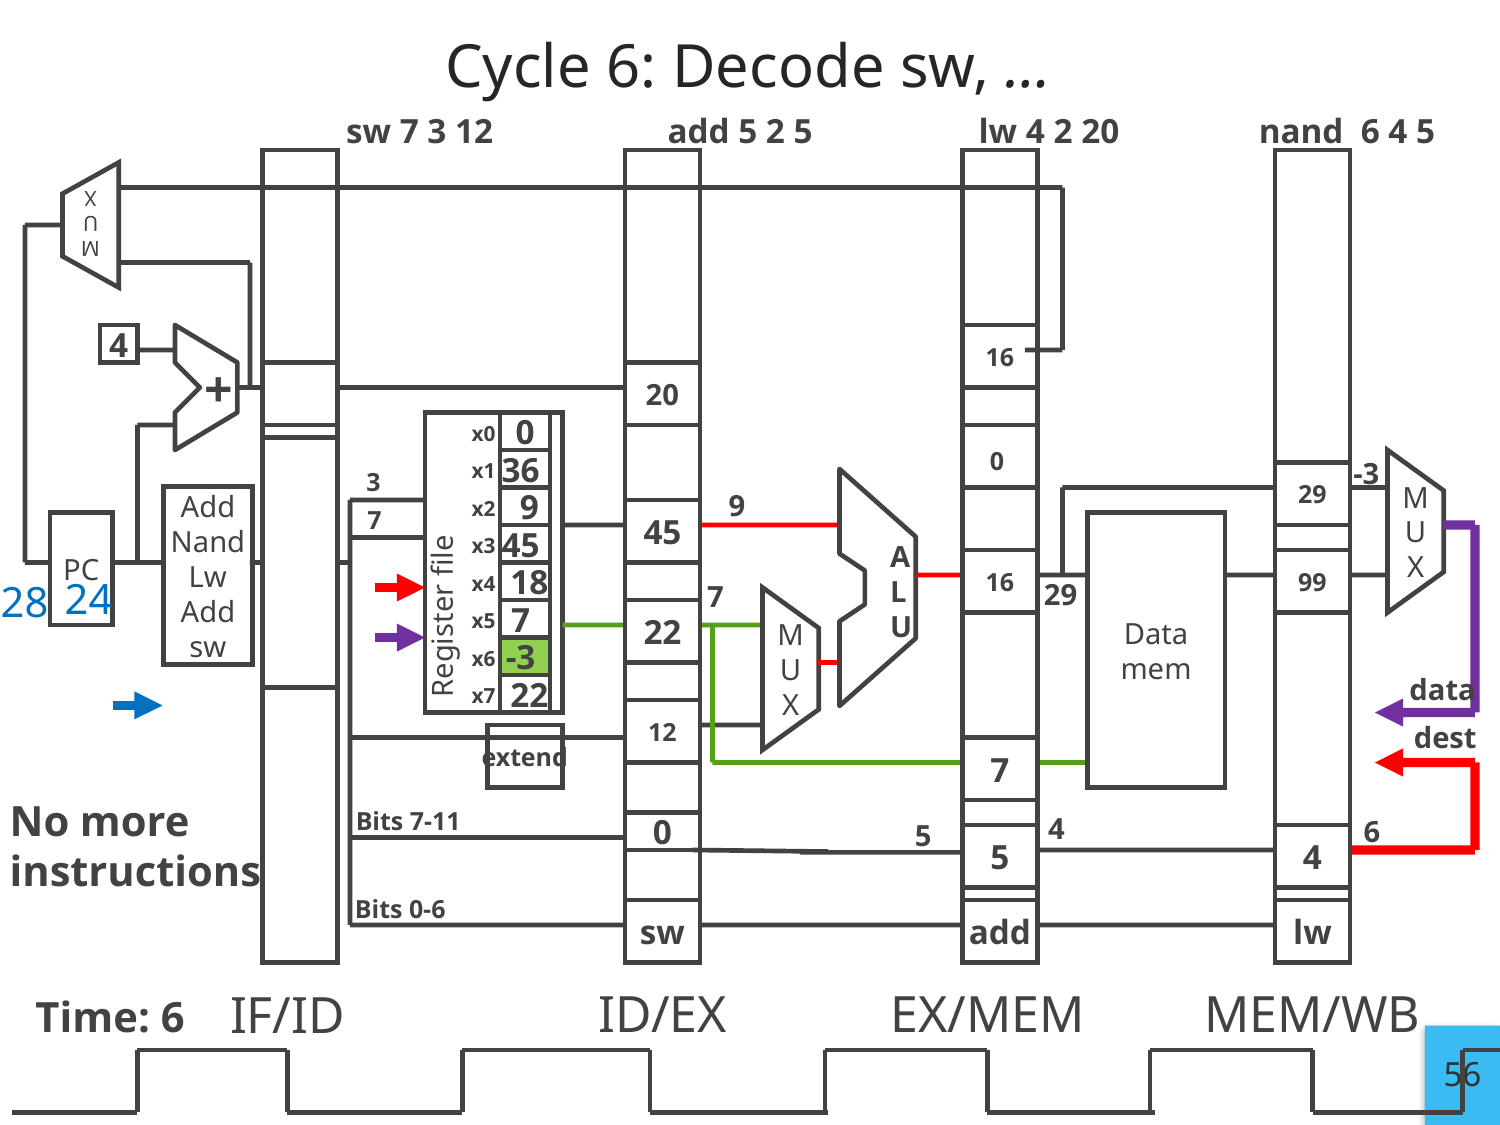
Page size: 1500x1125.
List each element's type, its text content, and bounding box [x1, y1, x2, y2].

text_box 36 [511, 450, 550, 488]
text_box [262, 437, 338, 688]
slide_number 56 [1425, 1055, 1500, 1125]
text_box [962, 424, 1038, 488]
text_box x6 [460, 639, 511, 676]
text_box [624, 425, 700, 499]
text_box [624, 850, 700, 899]
text_box M U X [1387, 455, 1444, 613]
text_box x3 [460, 526, 511, 564]
text_box 99 [1274, 549, 1350, 613]
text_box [1029, 568, 1093, 619]
text_box [262, 158, 338, 187]
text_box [974, 438, 1044, 483]
text_box 3 [351, 458, 396, 504]
text_box IF/ID [212, 976, 363, 1052]
text_box dest [1399, 712, 1492, 763]
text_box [112, 699, 163, 712]
text_box 4 [99, 324, 138, 363]
text_box [374, 581, 425, 594]
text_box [163, 486, 253, 665]
text_box 9 [511, 488, 550, 525]
text_box 20 [624, 362, 700, 425]
text_box 45 [511, 525, 550, 562]
text_box ID/EX [575, 974, 750, 1050]
text_box 4 [1274, 824, 1350, 888]
text_box [962, 613, 1038, 737]
text_box x4 [460, 564, 511, 601]
text_box data [1394, 664, 1491, 714]
text_box [1374, 706, 1394, 719]
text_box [837, 474, 927, 701]
text_box [624, 663, 700, 699]
text_box x5 [460, 601, 511, 639]
text_box M U X [762, 587, 819, 751]
text_box 18 [511, 562, 550, 600]
text_box x7 [460, 676, 511, 714]
text_box [262, 362, 338, 425]
text_box Register file [550, 412, 563, 713]
text_box EX/MEM [862, 974, 1113, 1050]
text_box [374, 631, 425, 644]
text_box [624, 188, 700, 362]
text_box Bits 7-11 [340, 797, 476, 843]
text_box [1274, 613, 1350, 824]
text_box [962, 388, 1038, 424]
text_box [1348, 806, 1396, 856]
text_box [624, 158, 700, 187]
text_box 12 [624, 699, 700, 763]
text_box extend [487, 724, 563, 788]
text_box Bits 0-6 [340, 885, 461, 931]
text_box [962, 888, 1038, 899]
text_box [262, 688, 338, 963]
text_box x2 [460, 489, 511, 526]
text_box 7 [511, 600, 550, 637]
text_box 29 [1274, 462, 1350, 525]
text_box [962, 188, 1038, 324]
text_box [262, 425, 338, 437]
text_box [24, 102, 1500, 158]
text_box [624, 763, 700, 812]
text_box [12, 983, 1500, 1113]
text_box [0, 787, 277, 903]
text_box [174, 324, 250, 451]
text_box [1274, 888, 1350, 899]
text_box x0 [460, 414, 511, 452]
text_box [1033, 803, 1080, 853]
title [21, 19, 1475, 108]
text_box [713, 479, 761, 530]
text_box [1374, 756, 1399, 769]
text_box Data mem [1087, 512, 1225, 788]
text_box [1274, 525, 1350, 549]
text_box lw [1274, 899, 1350, 963]
text_box [962, 488, 1038, 549]
text_box -3 [511, 637, 550, 675]
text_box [1338, 447, 1395, 498]
text_box MEM/WB [1175, 974, 1450, 1050]
text_box 0 [500, 412, 550, 450]
text_box [624, 563, 700, 599]
text_box 16 [962, 549, 1038, 613]
text_box [1274, 158, 1350, 462]
text_box sw [624, 899, 700, 963]
text_box 7 [352, 496, 397, 542]
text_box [624, 810, 963, 860]
text_box M U X [62, 162, 119, 288]
text_box 22 [624, 599, 700, 663]
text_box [692, 571, 739, 621]
slide_number 56 [1425, 1025, 1500, 1110]
text_box x1 [460, 452, 511, 489]
text_box [262, 188, 338, 362]
text_box add [962, 899, 1038, 963]
text_box 16 [962, 324, 1038, 388]
text_box 22 [511, 675, 550, 713]
text_box PC [49, 512, 113, 565]
text_box 45 [624, 499, 700, 563]
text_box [0, 565, 128, 633]
text_box Register file [424, 412, 500, 713]
text_box 7 [962, 737, 1038, 800]
text_box [962, 158, 1038, 187]
text_box 5 [962, 824, 1038, 888]
text_box [962, 800, 1038, 824]
